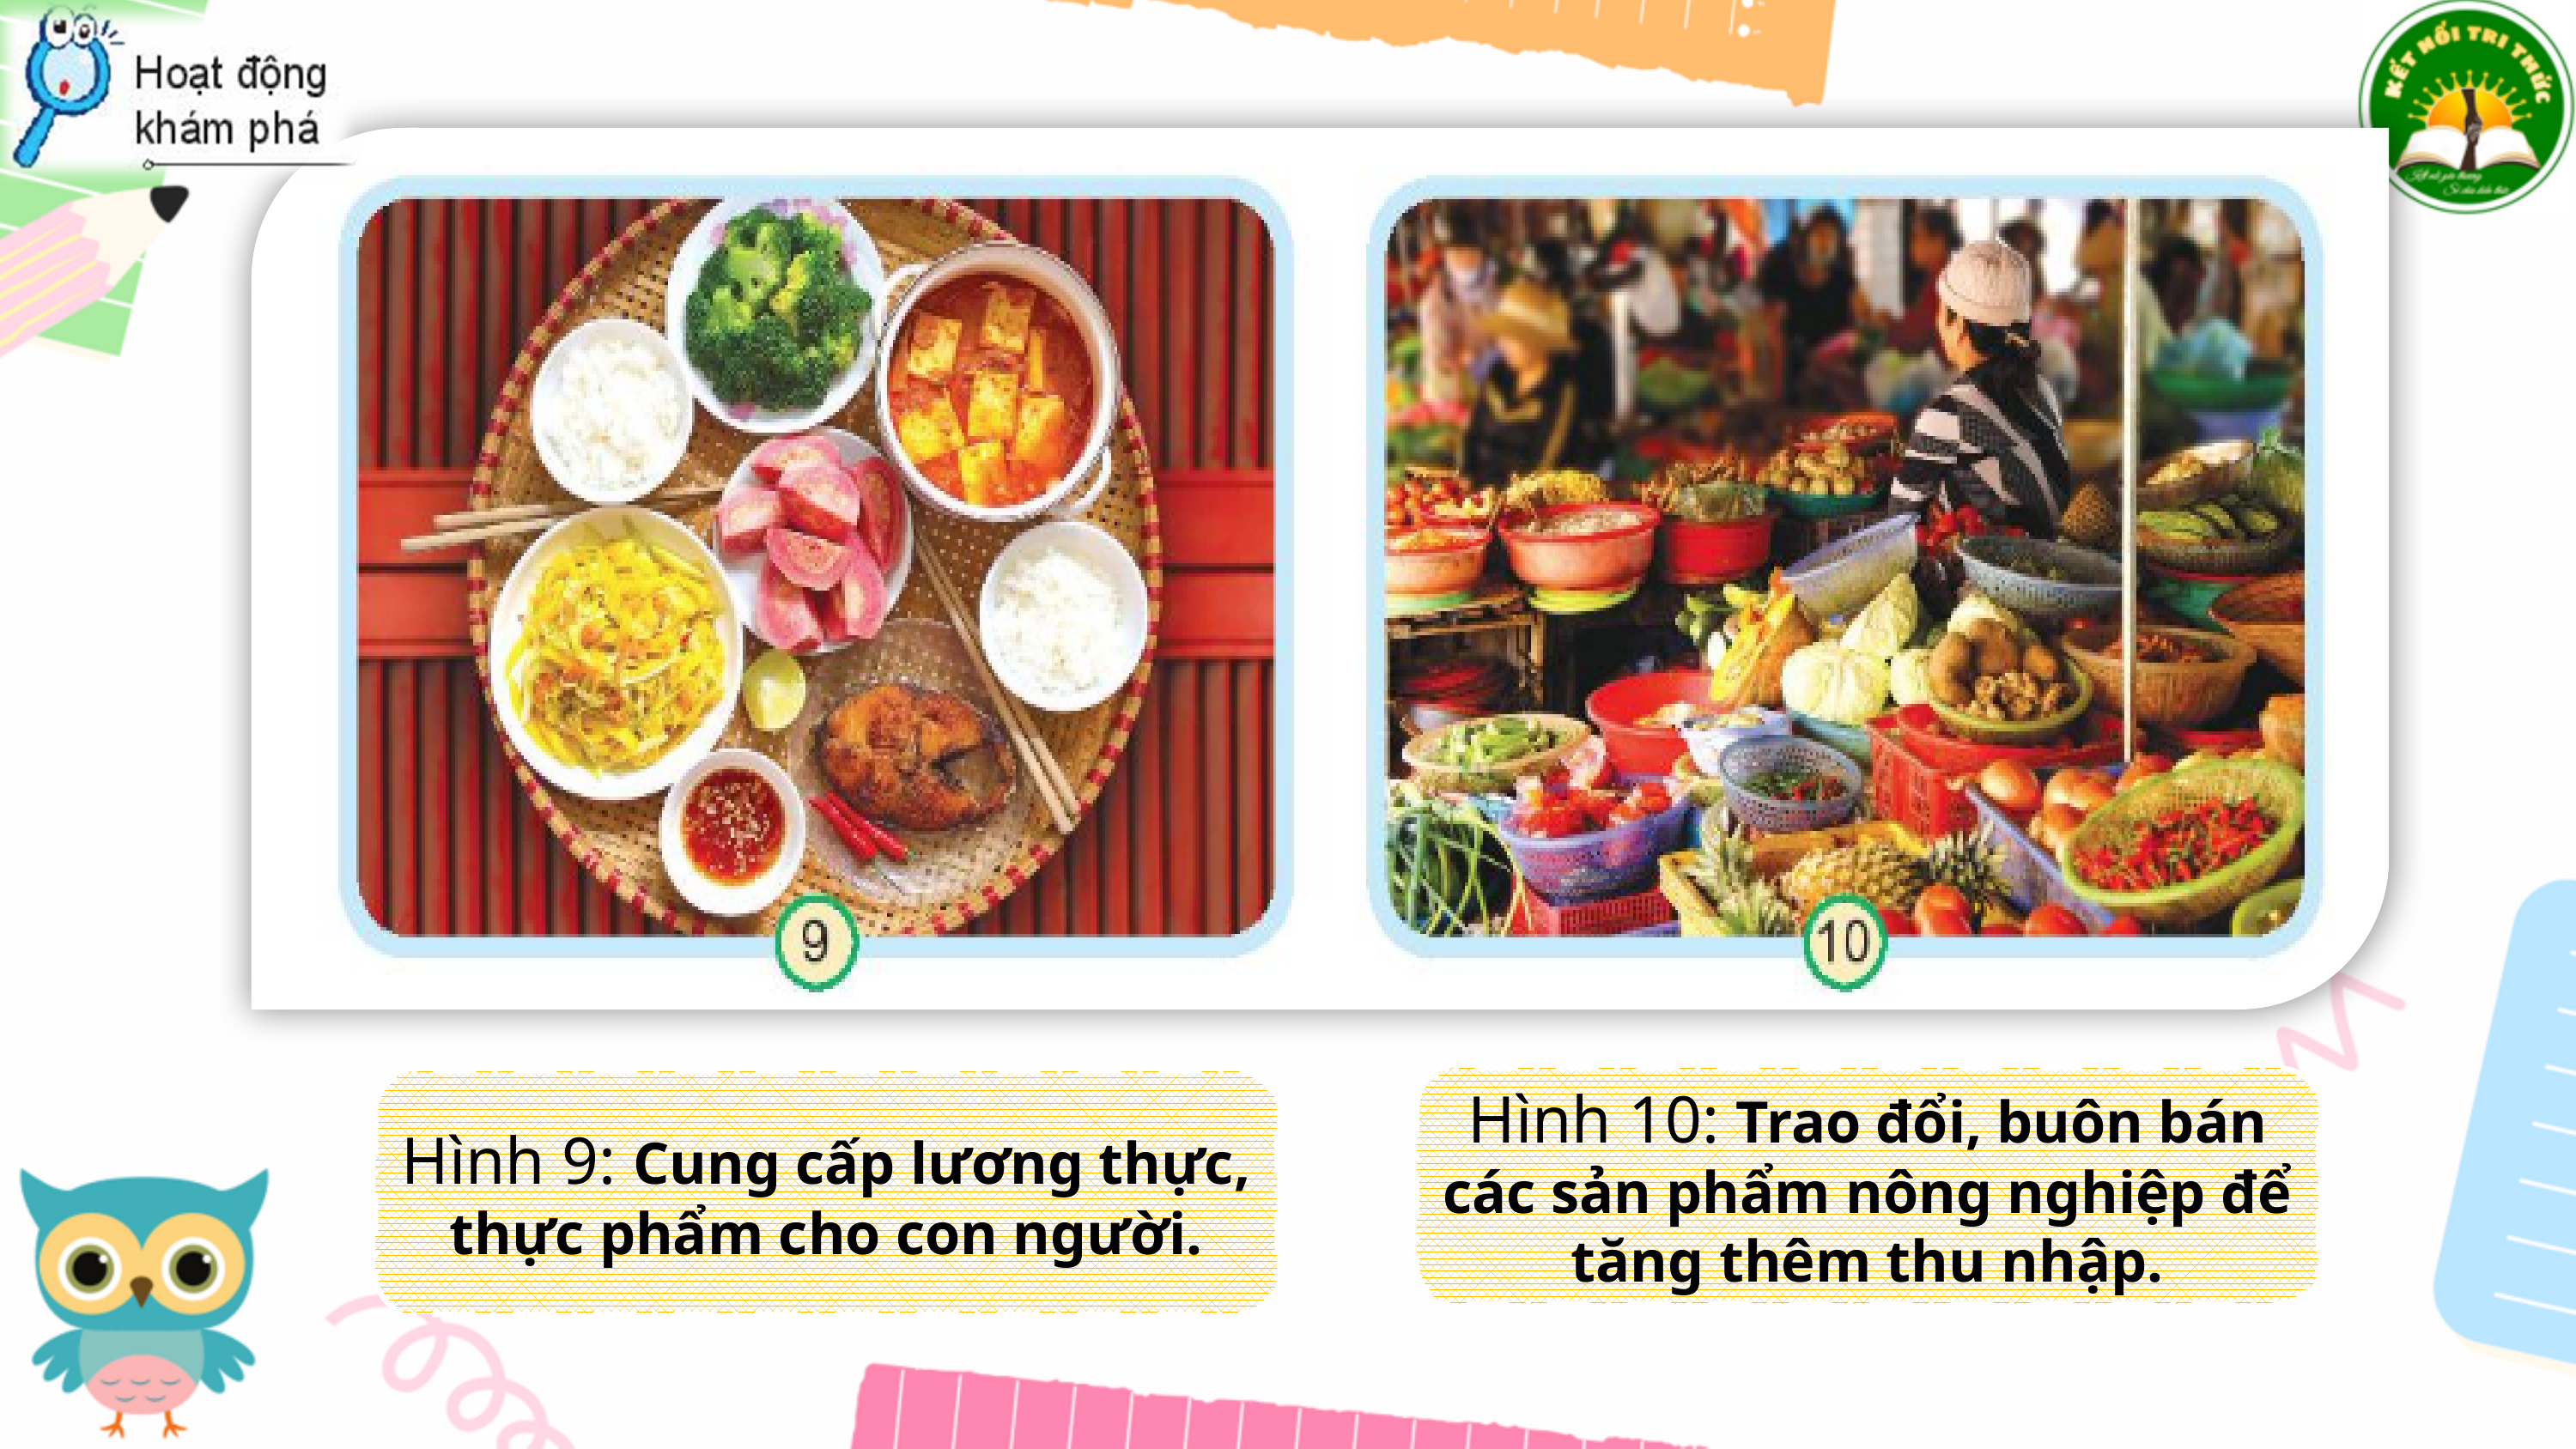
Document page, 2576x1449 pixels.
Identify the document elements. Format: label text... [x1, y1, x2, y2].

text_box Hình 9: Cung cấp lương thực, thực phẩm cho con người. [374, 1069, 1279, 1317]
text_box Hình 10: Trao đổi, buôn bán các sản phẩm nông nghiệp để tăng thêm thu nhập. [1414, 1066, 2321, 1306]
picture [0, 0, 2576, 1449]
